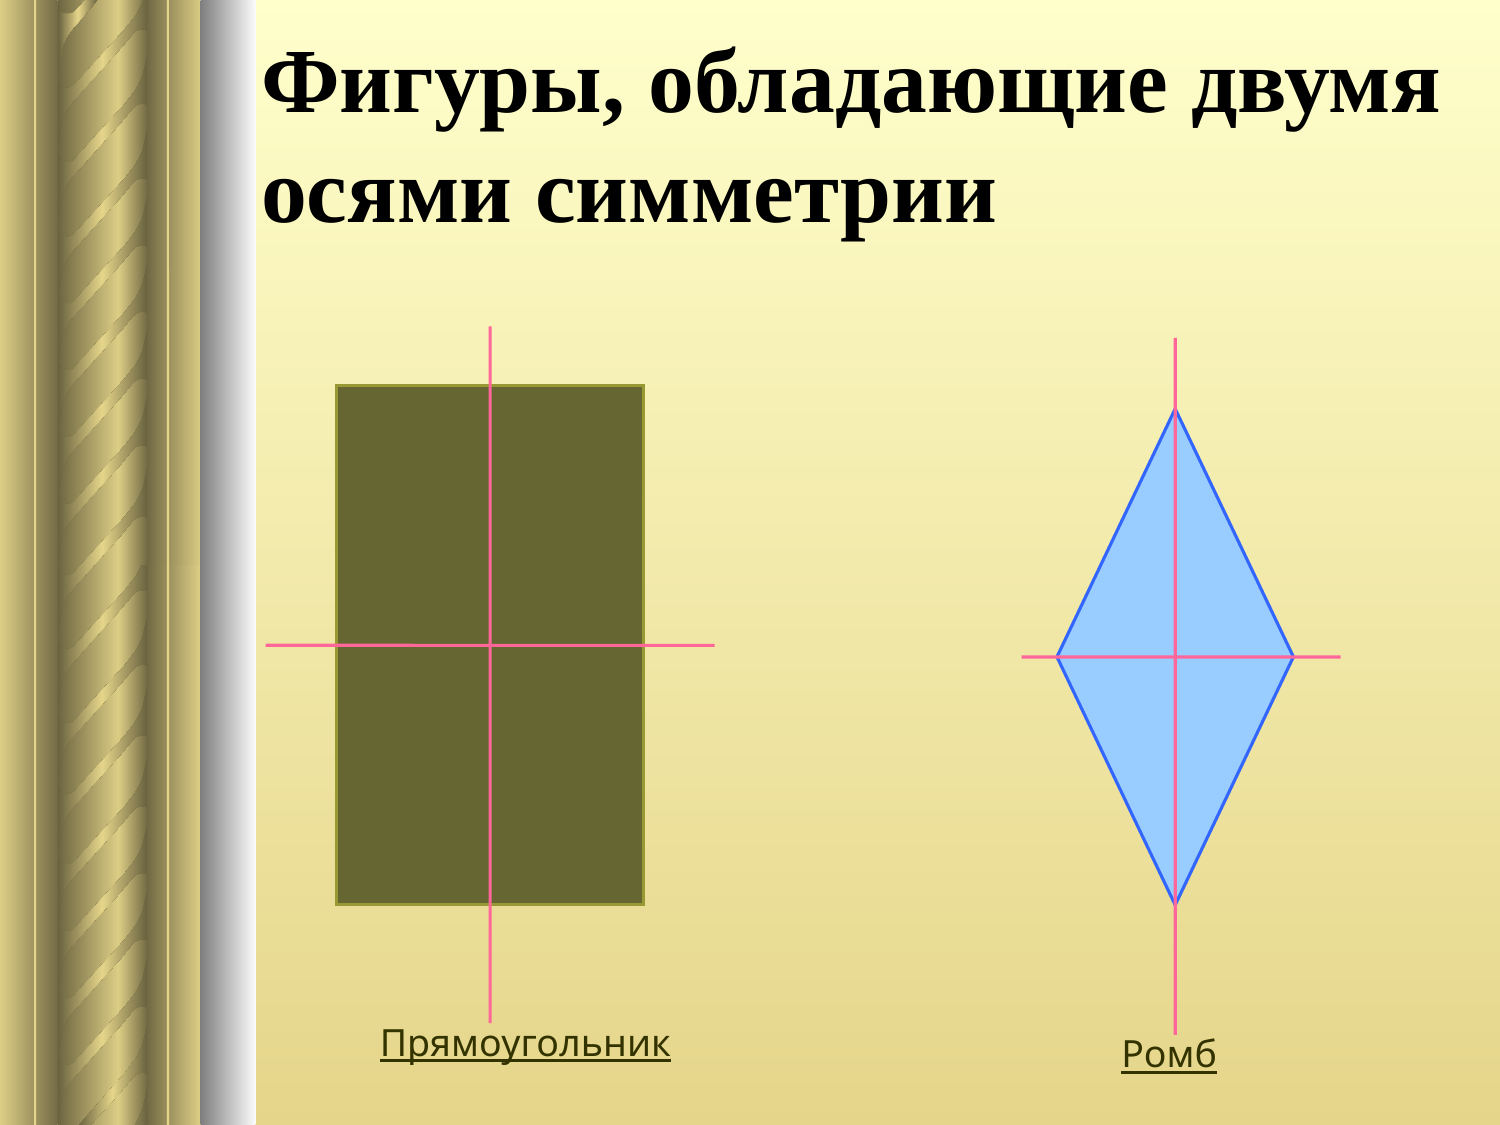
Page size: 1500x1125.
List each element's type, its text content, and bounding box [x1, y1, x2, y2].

text_box Прямоугольник [324, 1011, 727, 1072]
text_box Ромб [962, 1023, 1376, 1083]
text_box [1176, 658, 1293, 904]
text_box [491, 385, 644, 645]
text_box [491, 646, 644, 905]
title Фигуры, обладающие двумя осями симметрии [245, 37, 1476, 226]
text_box [1057, 409, 1175, 905]
text_box [336, 385, 490, 645]
text_box [336, 646, 490, 905]
text_box [1176, 410, 1294, 657]
